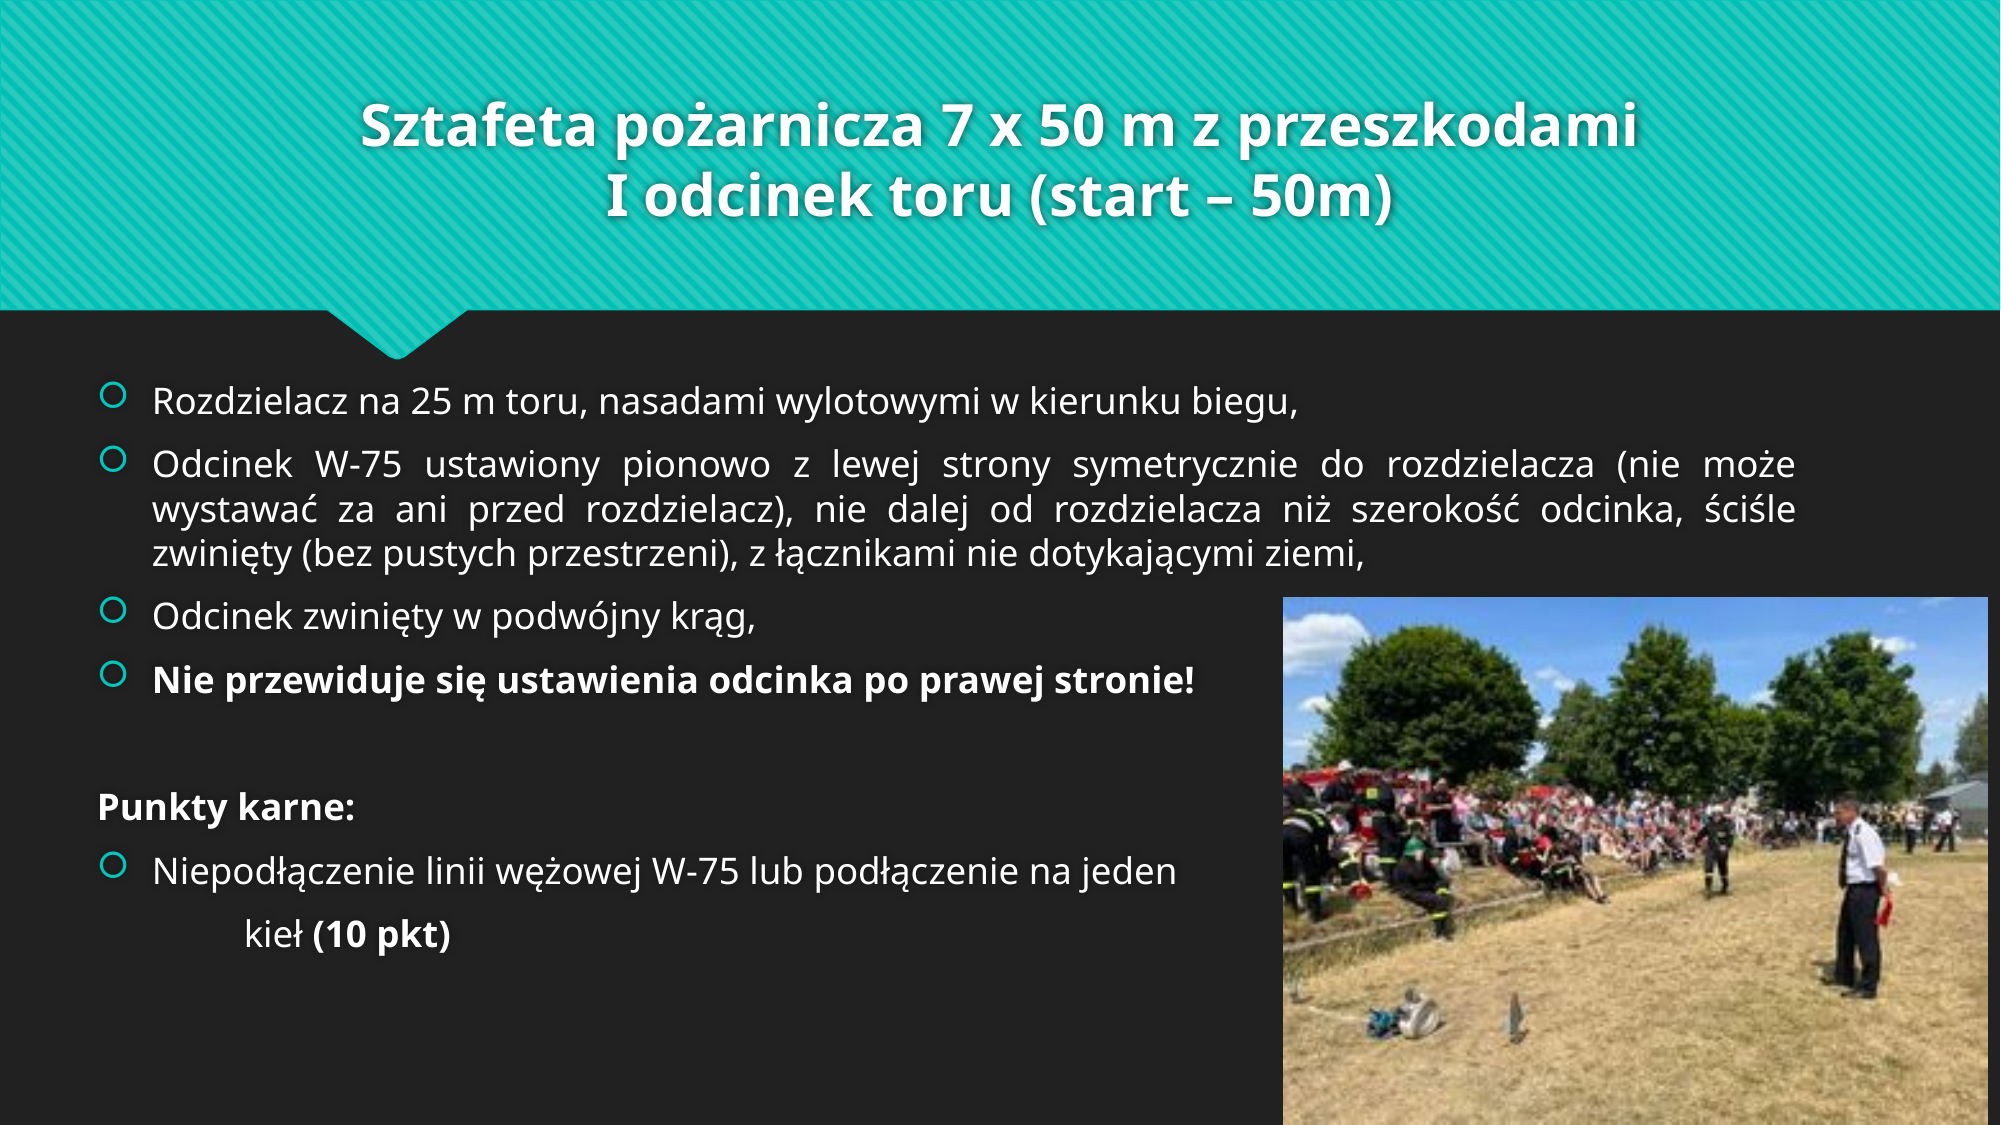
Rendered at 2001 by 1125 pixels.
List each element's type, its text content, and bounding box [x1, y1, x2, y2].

title Sztafeta pożarnicza 7 x 50 m z przeszkodami I odcinek toru (start – 50m) [132, 76, 1868, 236]
picture [1282, 596, 1989, 1125]
list Rozdzielacz na 25 m toru, nasadami wylotowymi w kierunku biegu, Odcinek W-75 ustawiony pionowo z lewej strony symetrycznie do rozdzielacza (nie może wystawać za ani przed rozdzielacz), nie dalej od rozdzielacza niż szerokość odcinka, ściśle zwinięty (bez pustych przestrzeni), z łącznikami nie dotykającymi ziemi, Odcinek zwinięty w podwójny krąg, Nie przewiduje się ustawienia odcinka po prawej stronie! Punkty karne: Niepodłączenie linii wężowej W-75 lub podłączenie na jeden kieł (10 pkt) [81, 368, 1814, 965]
